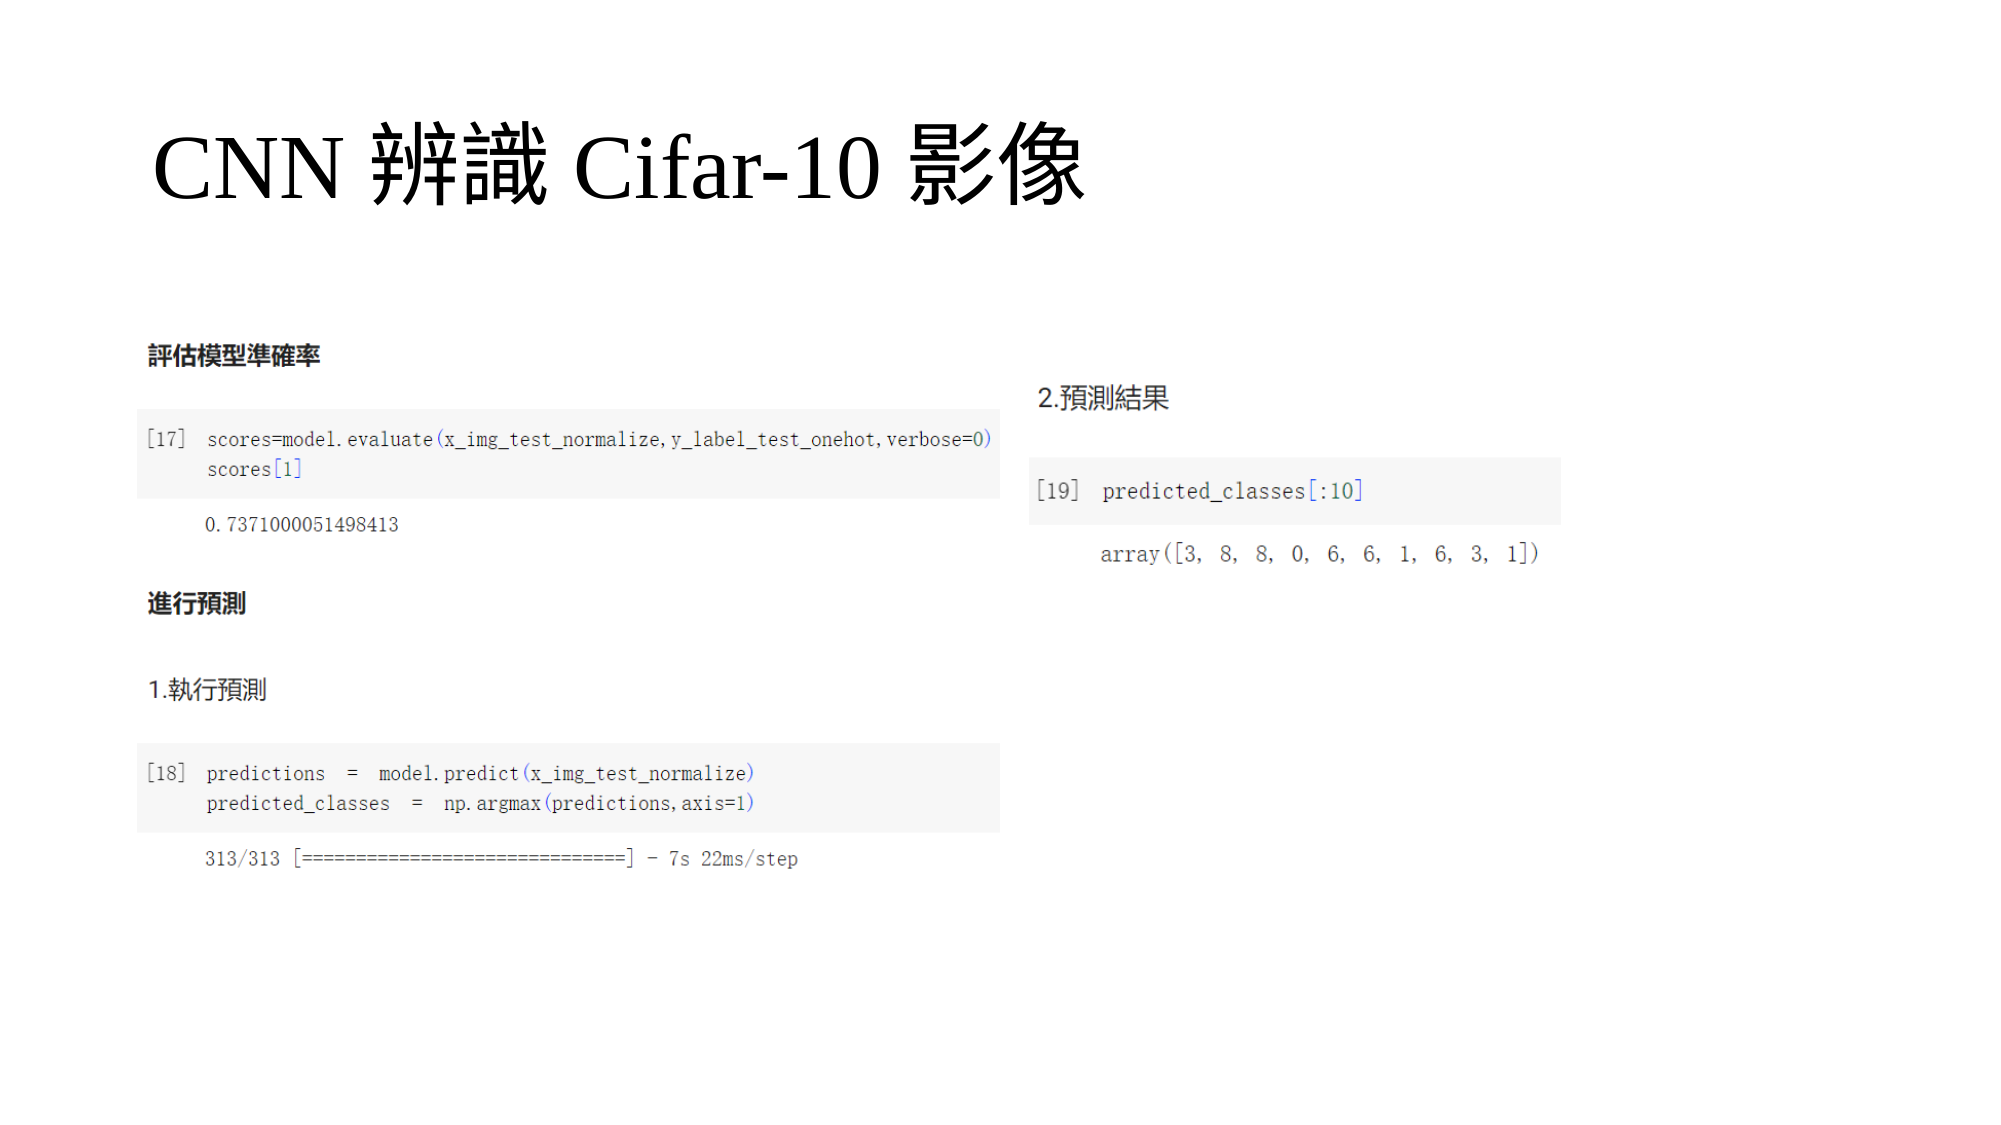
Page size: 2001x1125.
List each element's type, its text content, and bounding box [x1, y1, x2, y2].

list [137, 331, 1000, 883]
title CNN辨識Cifar-10影像 [137, 59, 1863, 278]
picture [1029, 374, 1561, 581]
